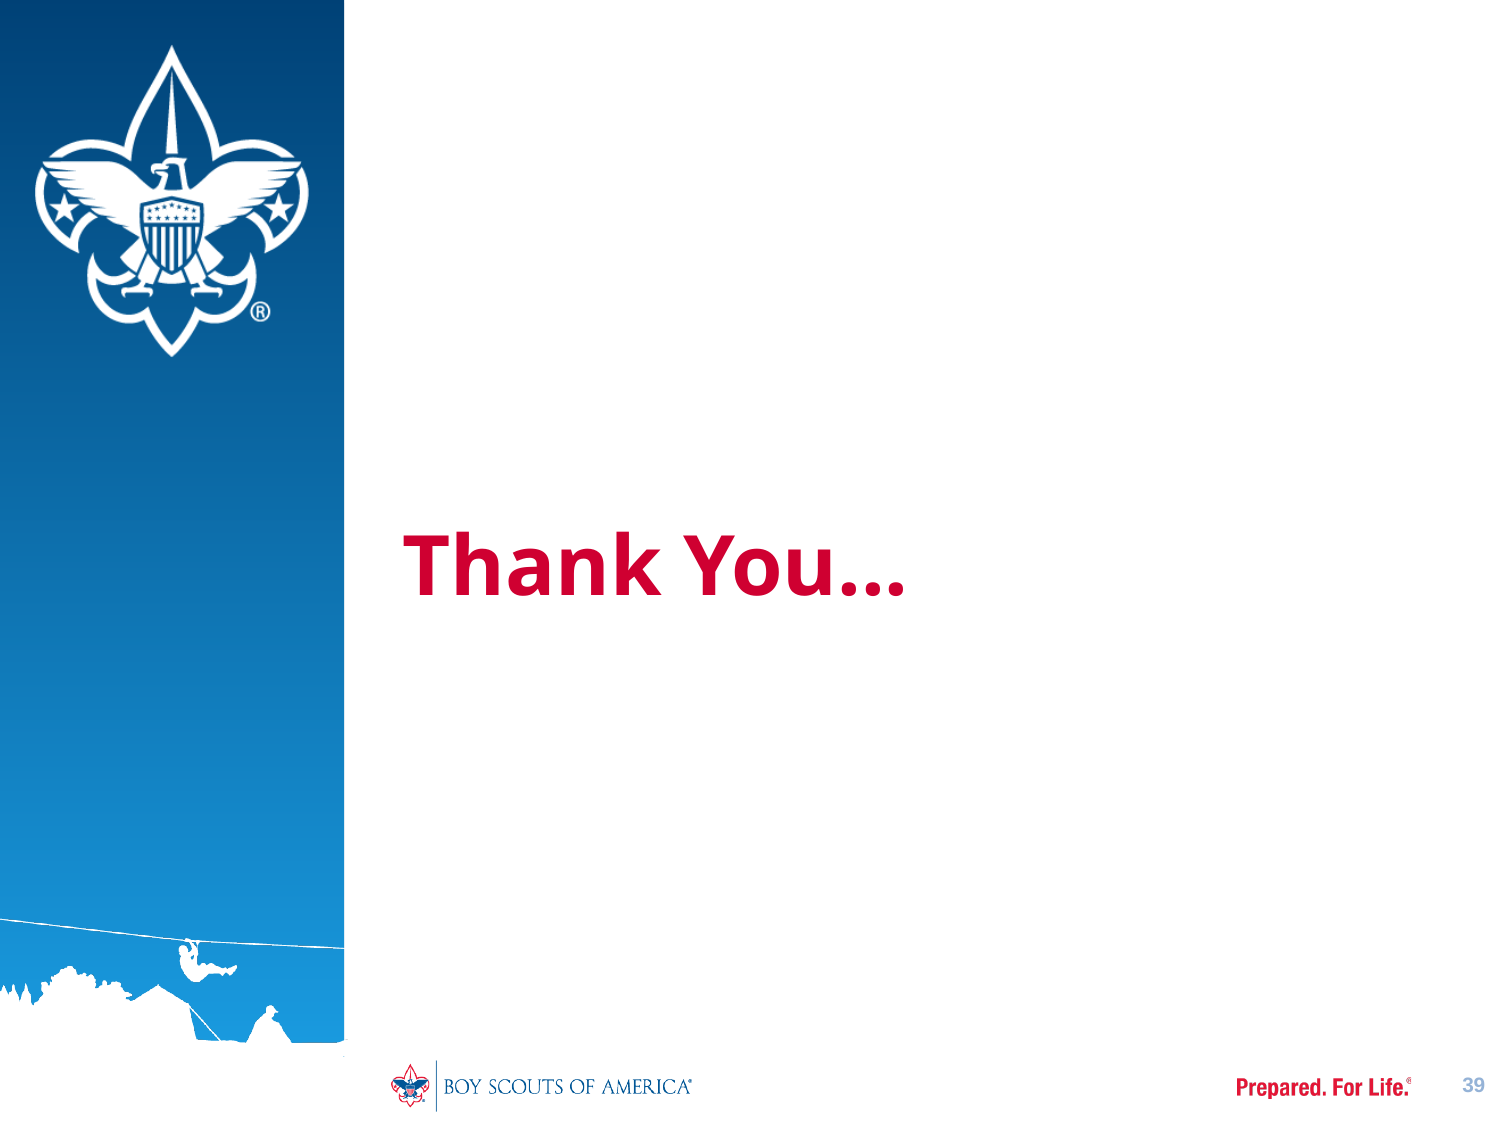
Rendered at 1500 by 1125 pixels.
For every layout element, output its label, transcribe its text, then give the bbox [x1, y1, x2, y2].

slide_number 39 [1451, 1064, 1494, 1106]
picture [391, 1060, 692, 1112]
picture [0, 900, 350, 1125]
picture [35, 44, 309, 358]
title Thank You... [394, 388, 1426, 737]
picture [1237, 1077, 1412, 1099]
